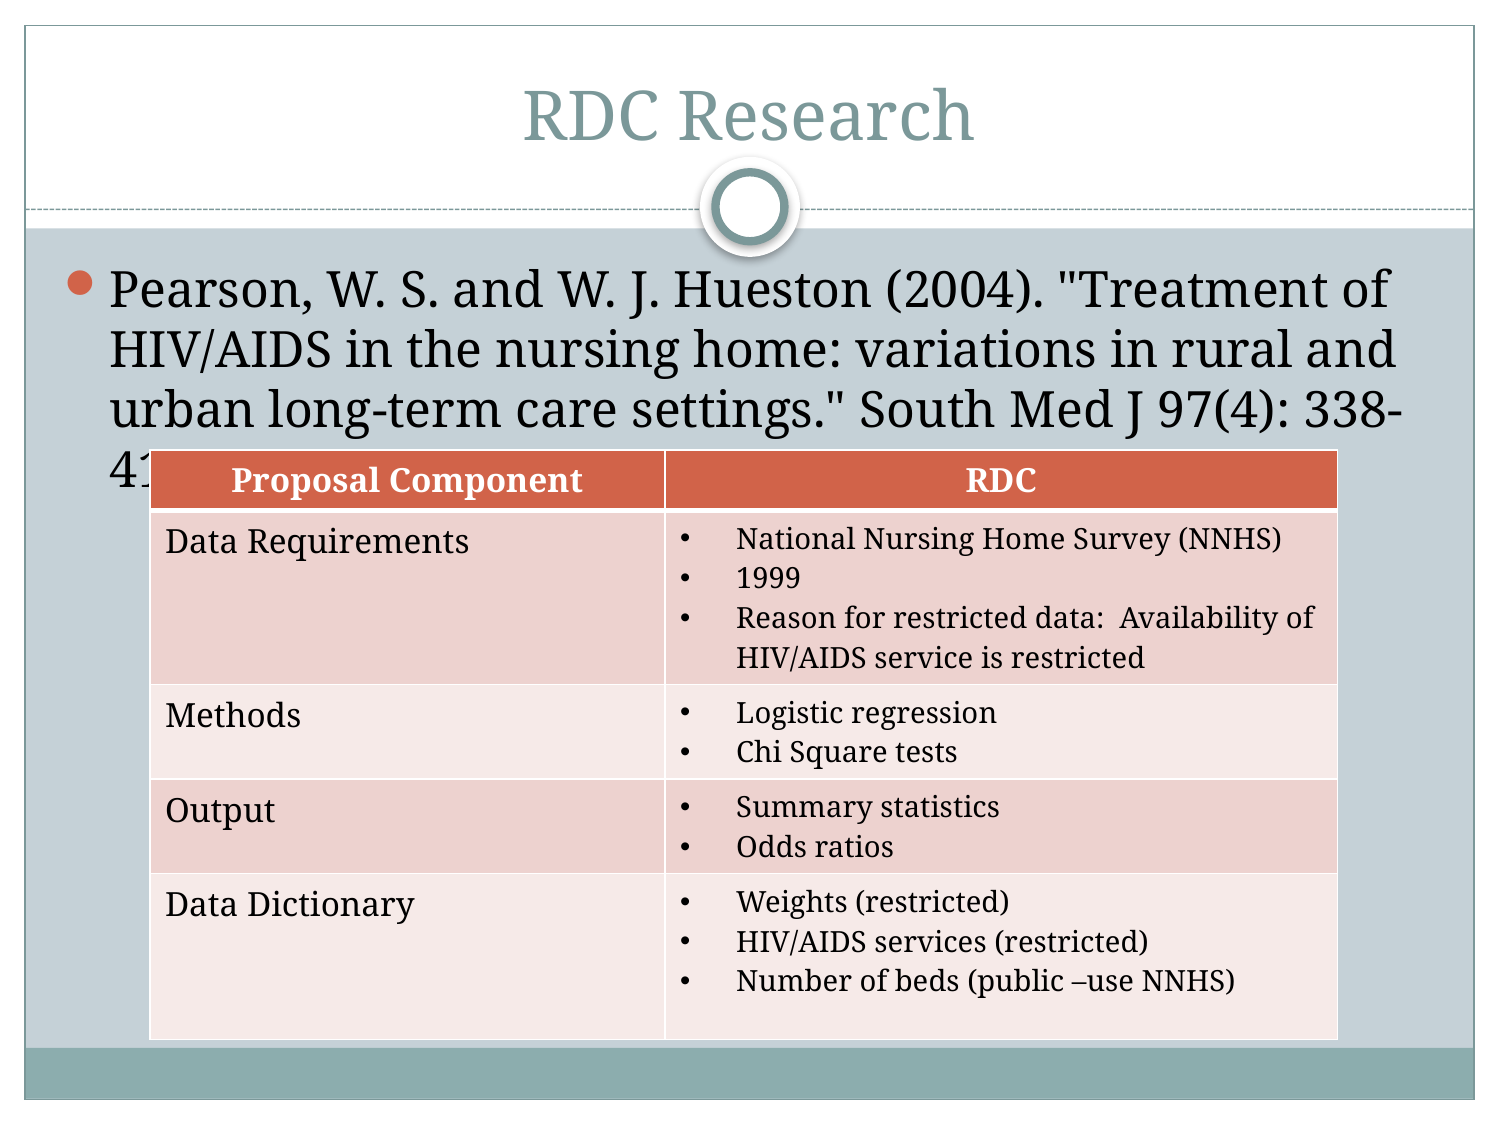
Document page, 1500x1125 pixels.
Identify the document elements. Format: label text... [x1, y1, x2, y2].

table_cell National Nursing Home Survey (NNHS) 1999 Reason for restricted data: Availability of HIV/AIDS service is restricted [666, 513, 1337, 684]
table_cell Methods [151, 685, 664, 778]
table_cell Output [151, 780, 664, 873]
table_cell Data Dictionary [151, 874, 664, 1039]
list Pearson, W. S. and W. J. Hueston (2004). "Treatment of HIV/AIDS in the nursing home: variations in rural and urban long-term care settings." South Med J 97(4): 338-41. [49, 250, 1445, 1001]
table_cell Summary statistics Odds ratios [666, 780, 1337, 873]
table_cell Data Requirements [151, 513, 664, 684]
table_cell Weights (restricted) HIV/AIDS services (restricted) Number of beds (public –use NNHS) [666, 874, 1337, 1039]
table_header Proposal Component [151, 451, 664, 508]
title RDC Research [49, 37, 1450, 162]
table_cell Logistic regression Chi Square tests [666, 685, 1337, 778]
table_header RDC [666, 451, 1337, 508]
